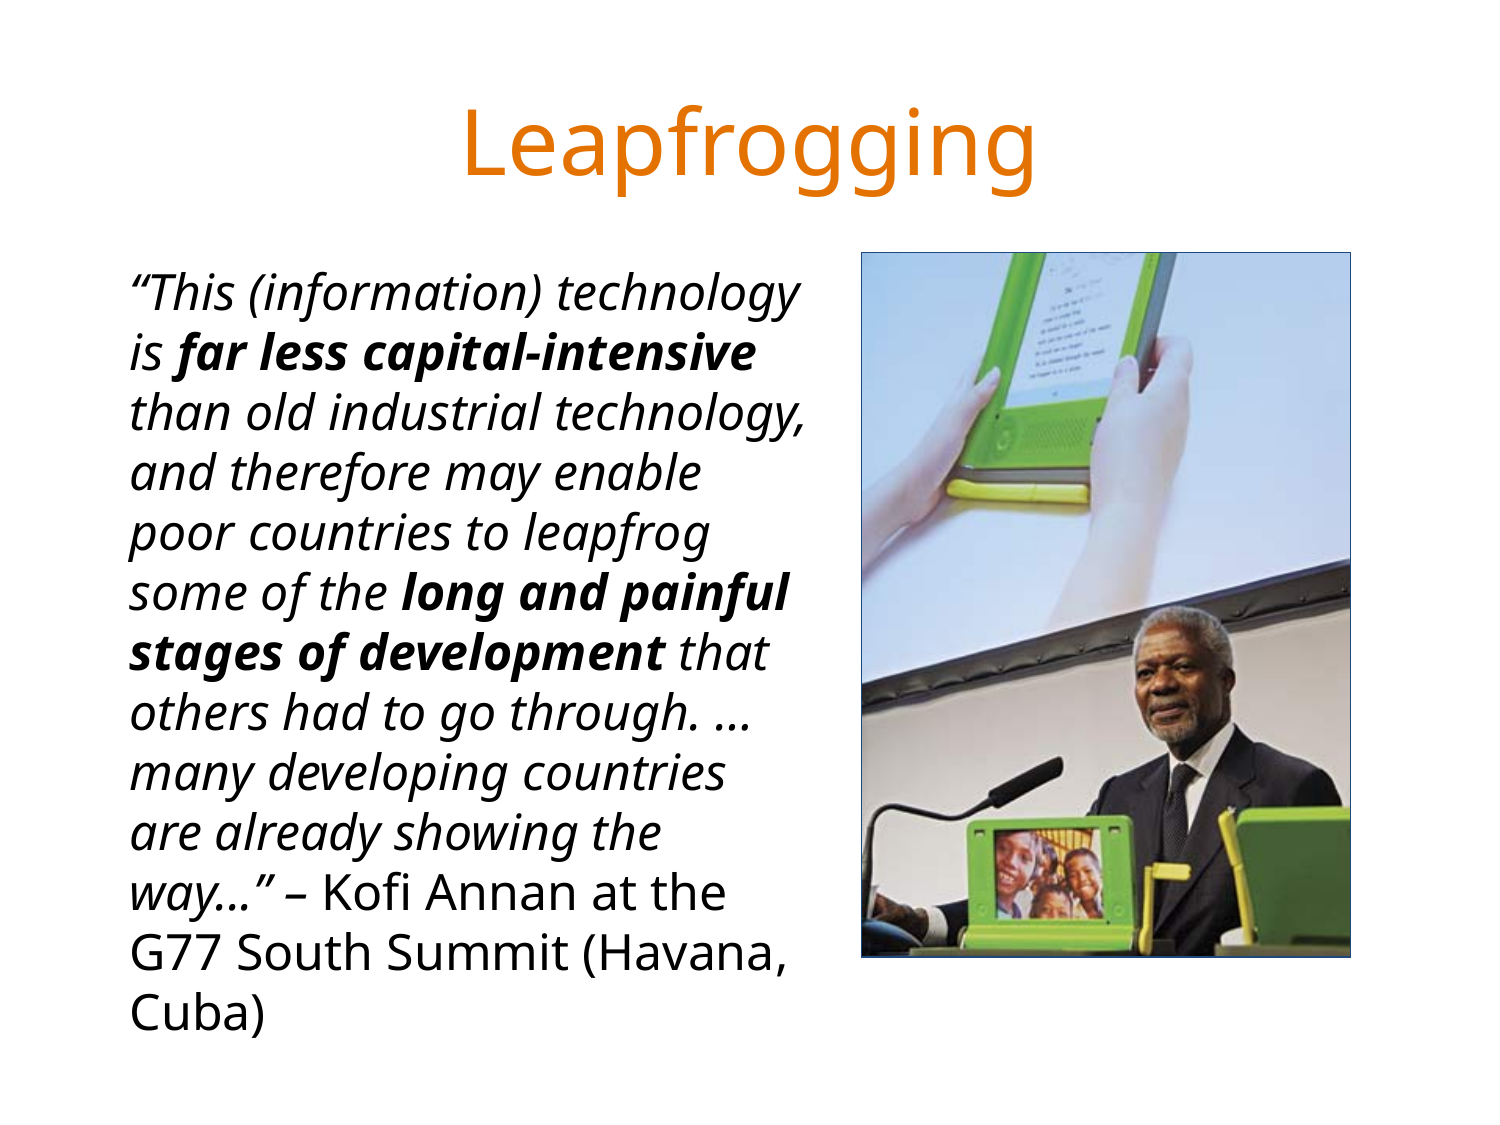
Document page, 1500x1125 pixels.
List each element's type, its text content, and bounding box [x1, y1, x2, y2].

title Leapfrogging [75, 45, 1425, 233]
picture [862, 252, 1351, 957]
text_box “This (information) technology is far less capital-intensive than old industrial technology, and therefore may enable poor countries to leapfrog some of the long and painful stages of development that others had to go through. …many developing countries are already showing the way...” – Kofi Annan at the G77 South Summit (Havana, Cuba) [62, 253, 825, 979]
